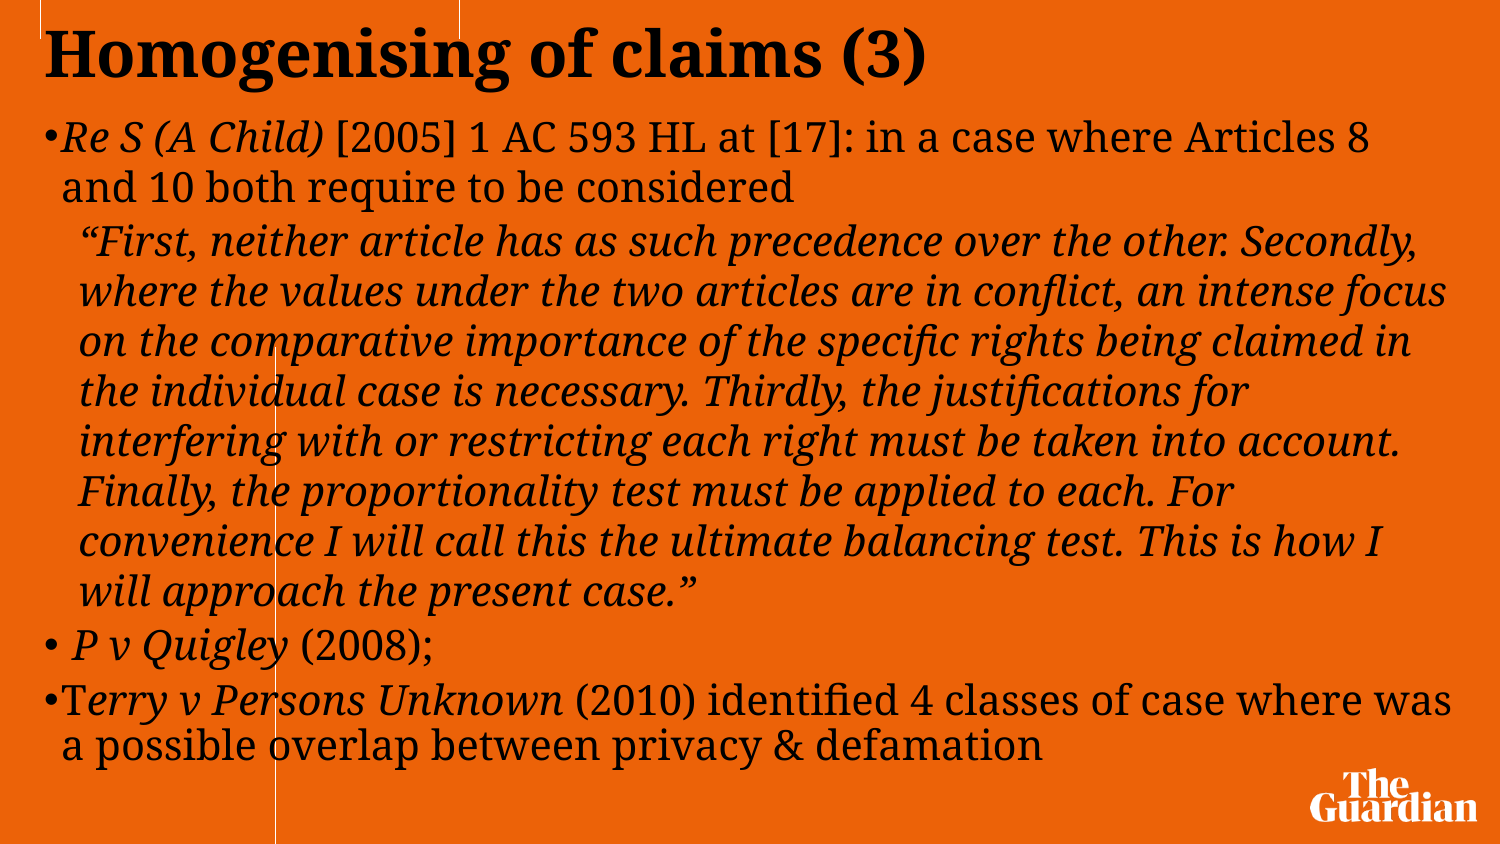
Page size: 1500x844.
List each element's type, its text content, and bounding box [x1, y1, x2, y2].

picture [1310, 763, 1478, 822]
list Re S (A Child) [2005] 1 AC 593 HL at [17]: in a case where Articles 8 and 10 both require to be considered “First, neither article has as such precedence over the other. Secondly, where the values under the two articles are in conflict, an intense focus on the comparative importance of the specific rights being claimed in the individual case is necessary. Thirdly, the justifications for interfering with or restricting each right must be taken into account. Finally, the proportionality test must be applied to each. For convenience I will call this the ultimate balancing test. This is how I will approach the present case.” P v Quigley (2008); Terry v Persons Unknown (2010) identified 4 classes of case where was a possible overlap between privacy & defamation [29, 102, 1471, 812]
title Homogenising of claims (3) [29, 14, 1471, 102]
